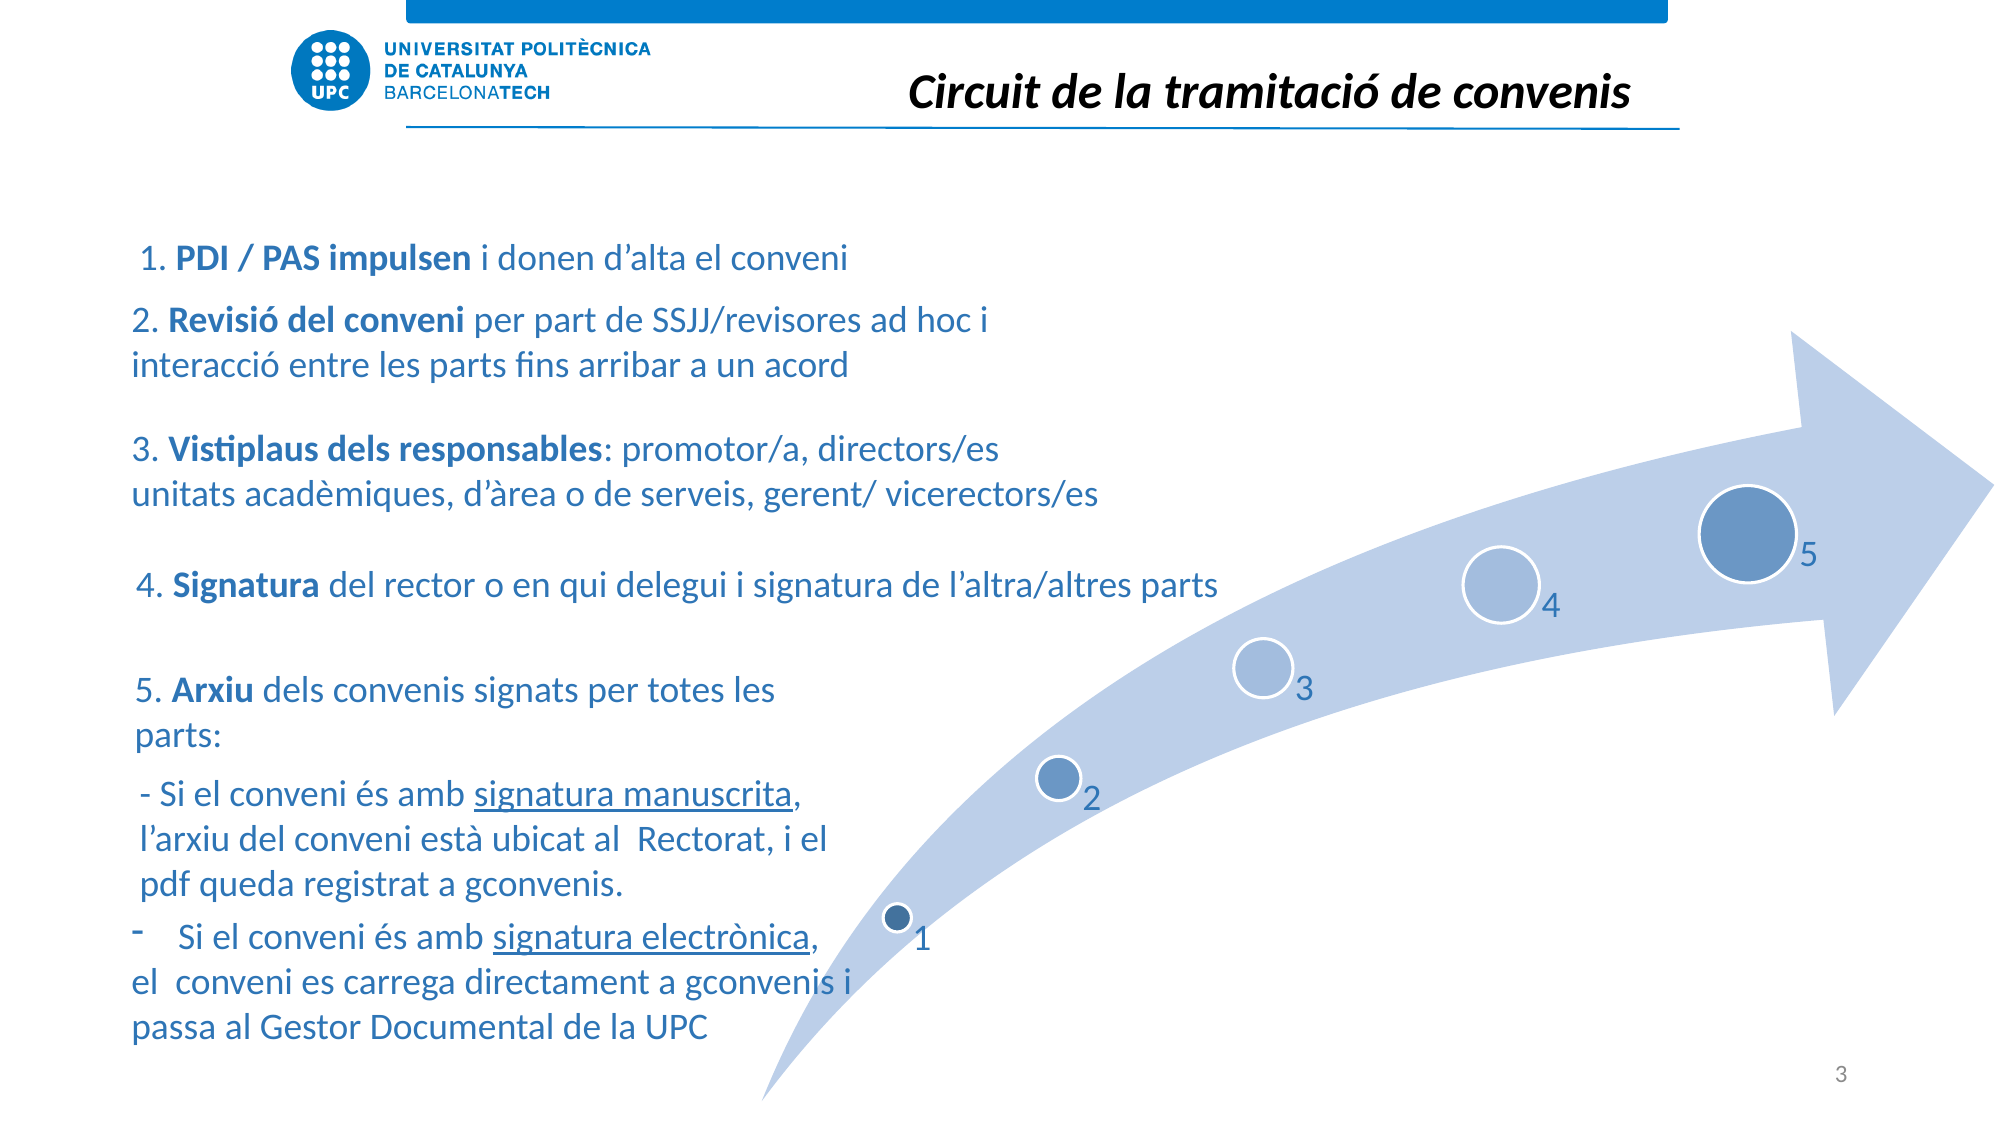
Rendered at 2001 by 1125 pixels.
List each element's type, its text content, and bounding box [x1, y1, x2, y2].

text_box [405, 0, 1669, 25]
text_box 2. Revisió del conveni per part de SSJJ/revisores ad hoc i interacció entre les parts fins arribar a un acord [116, 287, 1117, 393]
text_box 1. PDI / PAS impulsen i donen d’alta el conveni [124, 225, 864, 286]
text_box 3. Vistiplaus dels responsables: promotor/a, directors/es unitats acadèmiques, d’àrea o de serveis, gerent/ vicerectors/es [116, 416, 729, 522]
text_box Circuit de la tramitació de convenis [893, 51, 1680, 127]
text_box 4. Signatura del rector o en qui delegui i signatura de l’altra/altres parts [121, 552, 729, 613]
text_box 5. Arxiu dels convenis signats per totes les parts: [119, 657, 729, 853]
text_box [729, 330, 2000, 1102]
text_box Si el conveni és amb signatura electrònica, el conveni es carrega directament a gconvenis i passa al Gestor Documental de la UPC [116, 904, 729, 1055]
text_box - Si el conveni és amb signatura manuscrita, l’arxiu del conveni està ubicat al Rectorat, i el pdf queda registrat a gconvenis. [124, 761, 729, 912]
picture [291, 30, 651, 111]
